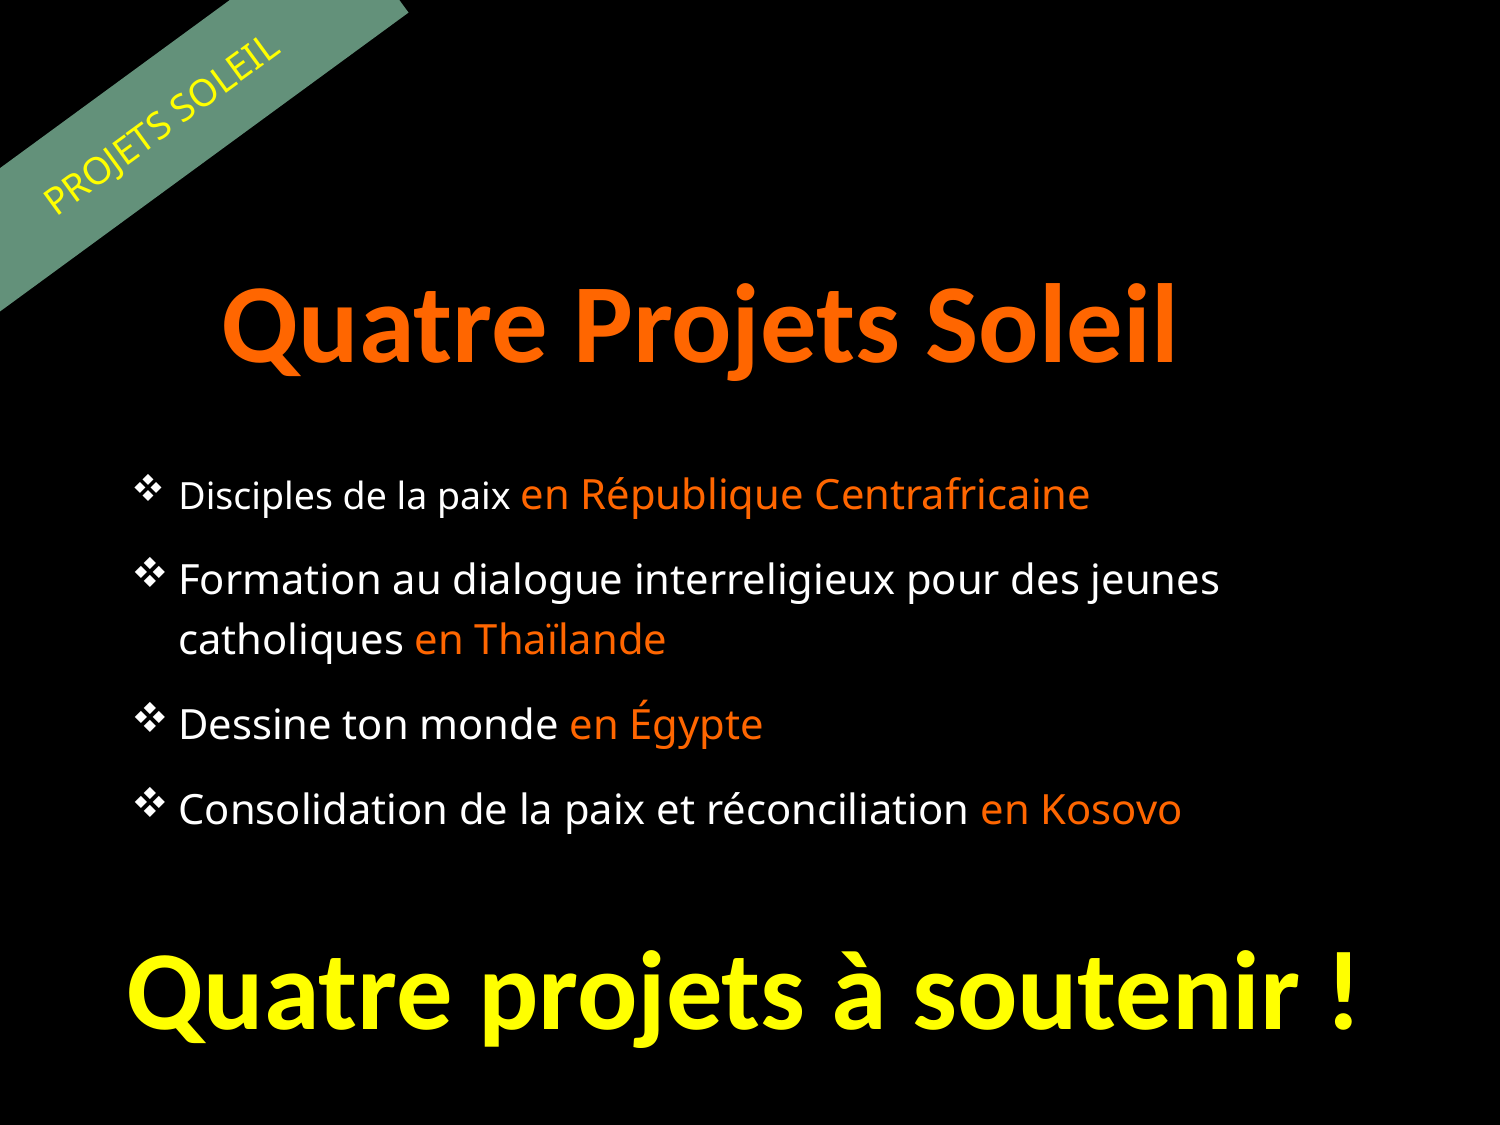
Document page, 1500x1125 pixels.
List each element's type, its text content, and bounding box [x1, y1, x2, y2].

text_box Disciples de la paix en République Centrafricaine Formation au dialogue interreligieux pour des jeunes catholiques en Thaïlande Dessine ton monde en Égypte Consolidation de la paix et réconciliation en Kosovo [116, 450, 1409, 841]
text_box Quatre Projets Soleil [147, 242, 1280, 393]
text_box Quatre projets à soutenir ! [48, 909, 1442, 1060]
